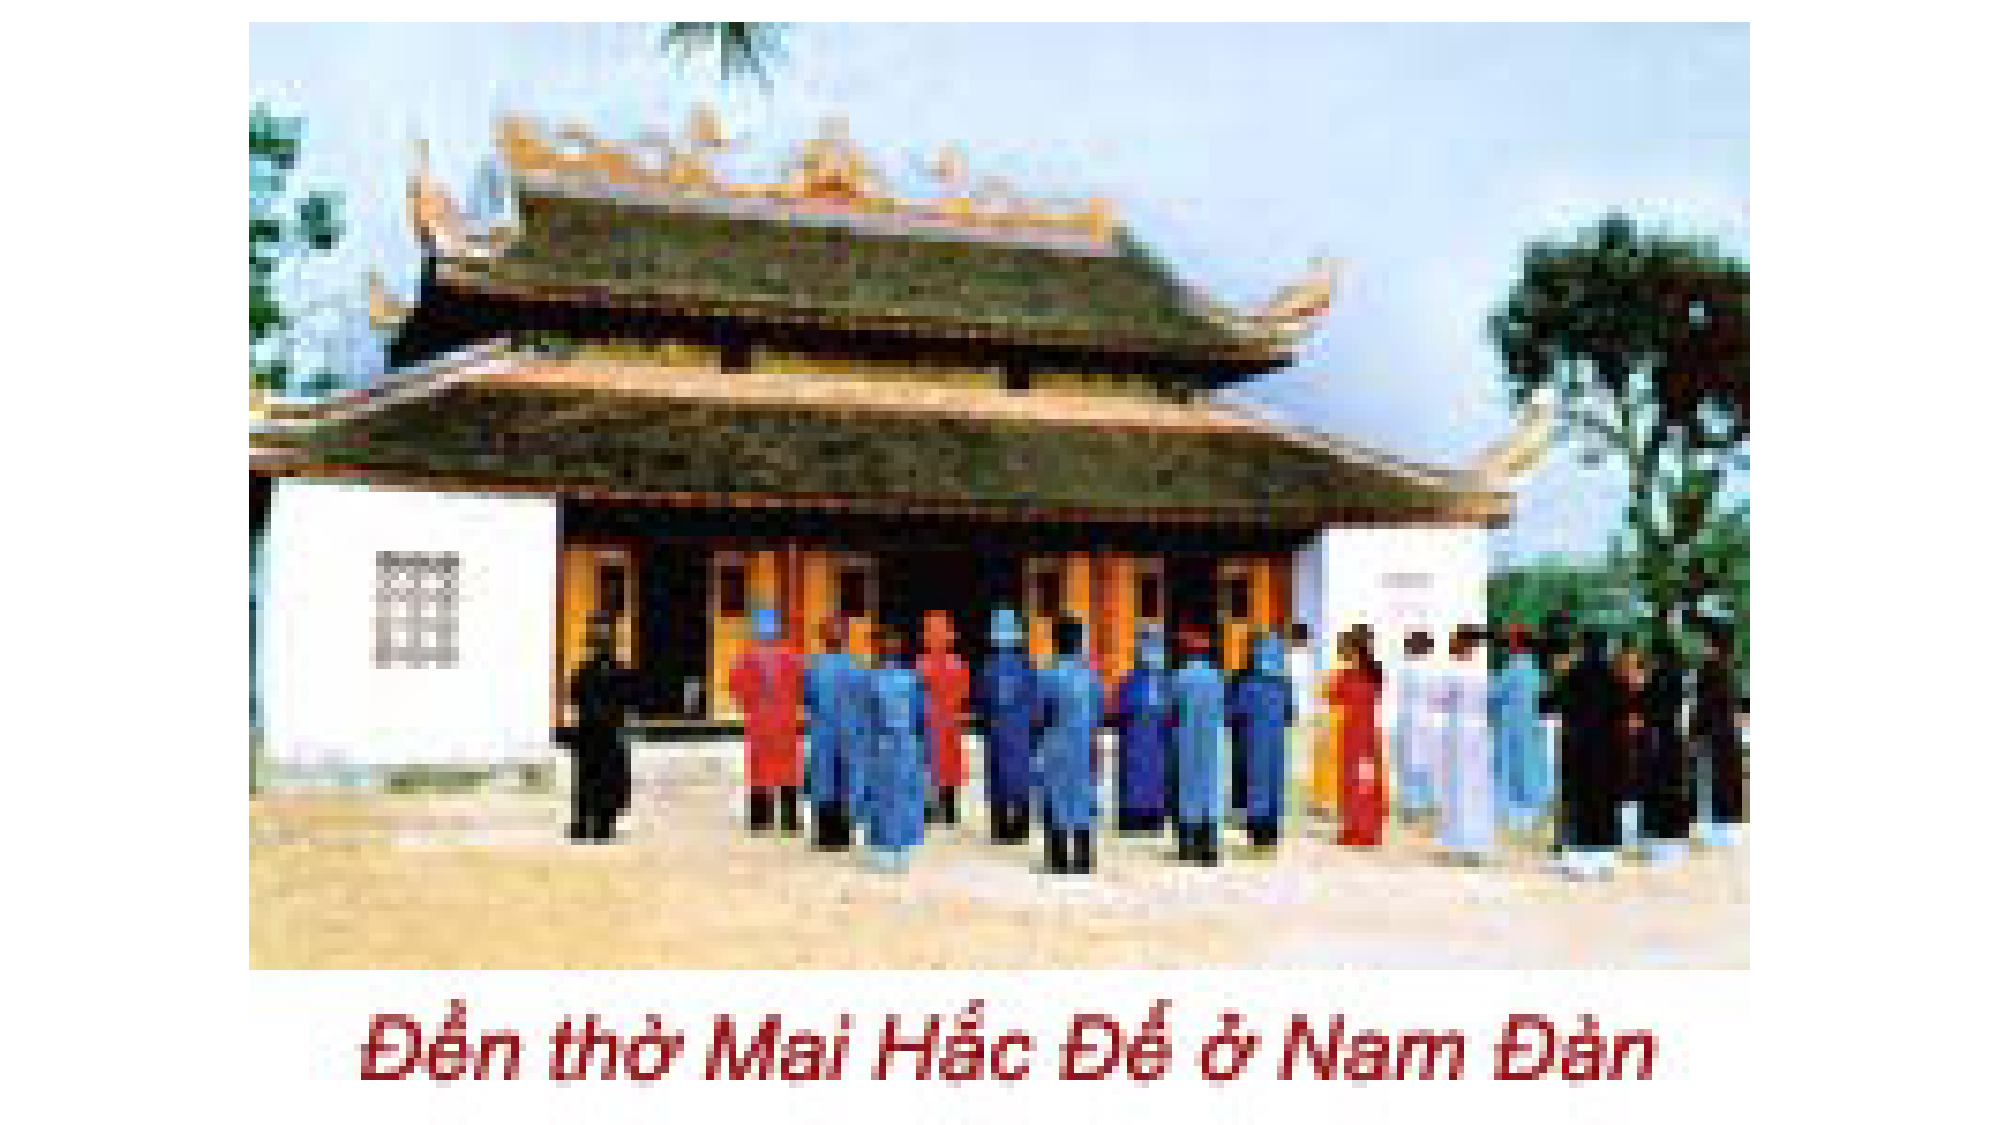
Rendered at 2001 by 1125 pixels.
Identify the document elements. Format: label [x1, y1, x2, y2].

picture [249, 22, 1750, 1125]
